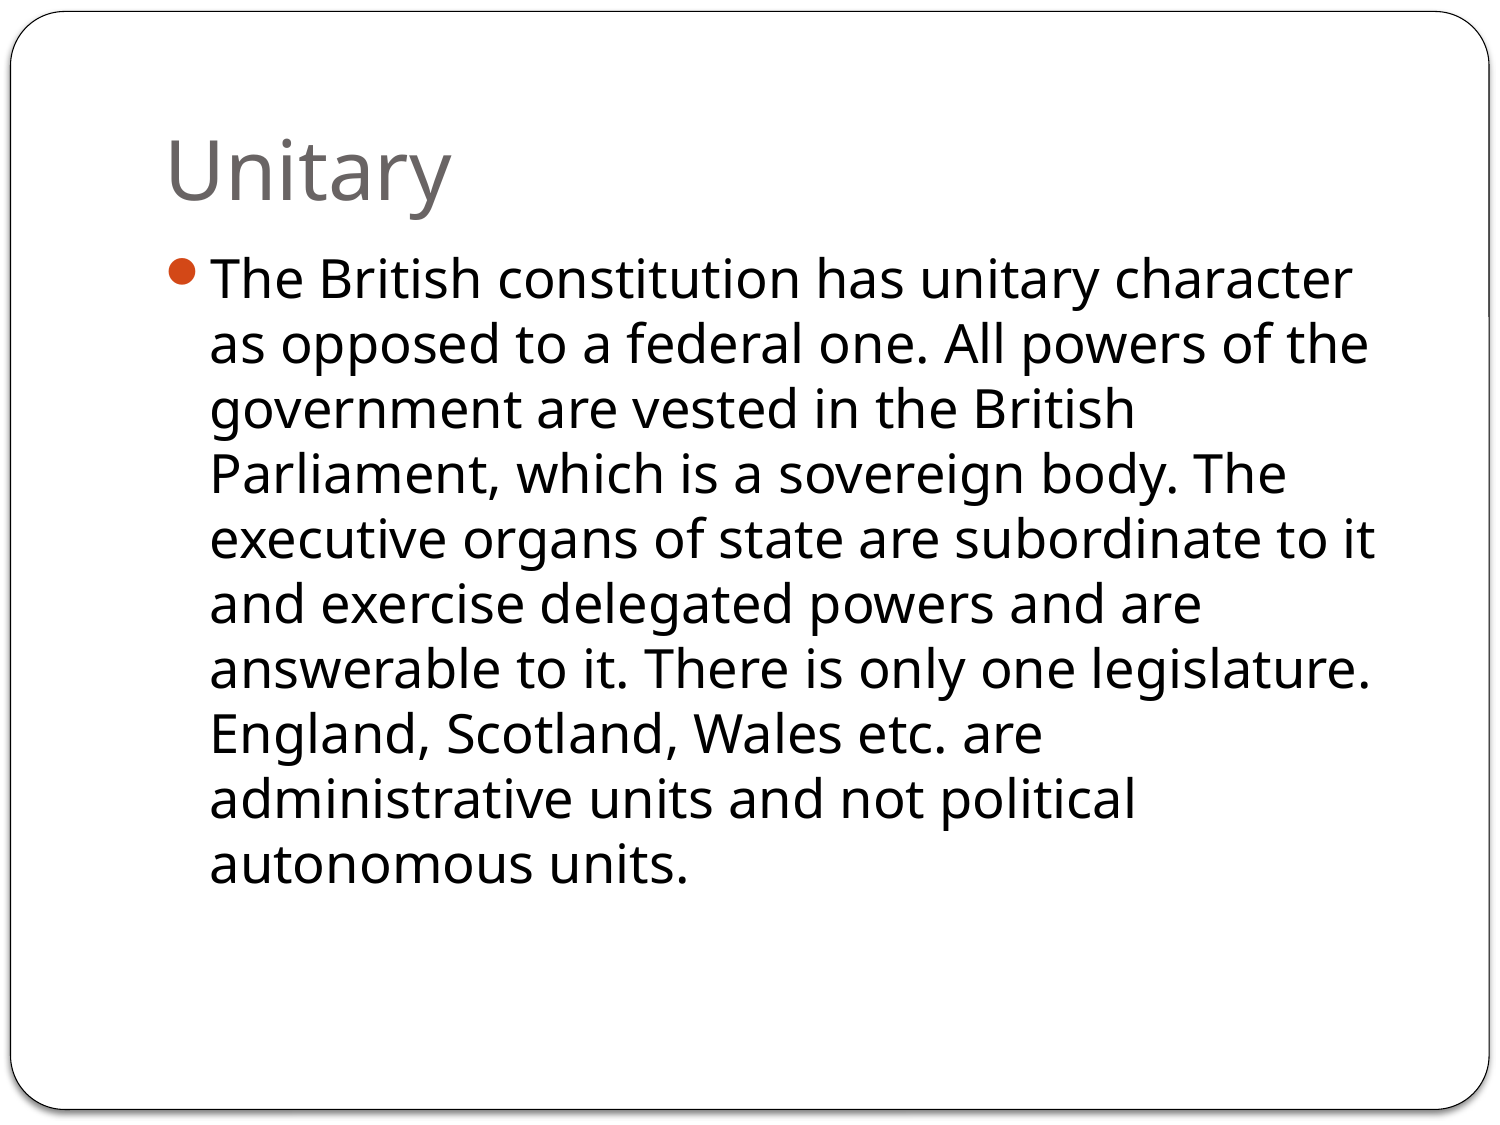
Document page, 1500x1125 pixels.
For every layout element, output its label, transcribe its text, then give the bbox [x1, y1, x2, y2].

list The British constitution has unitary character as opposed to a federal one. All powers of the government are vested in the British Parliament, which is a sovereign body. The executive organs of state are subordinate to it and exercise delegated powers and are answerable to it. There is only one legislature. England, Scotland, Wales etc. are administrative units and not political autonomous units. [150, 237, 1425, 988]
title Unitary [150, 45, 1425, 233]
